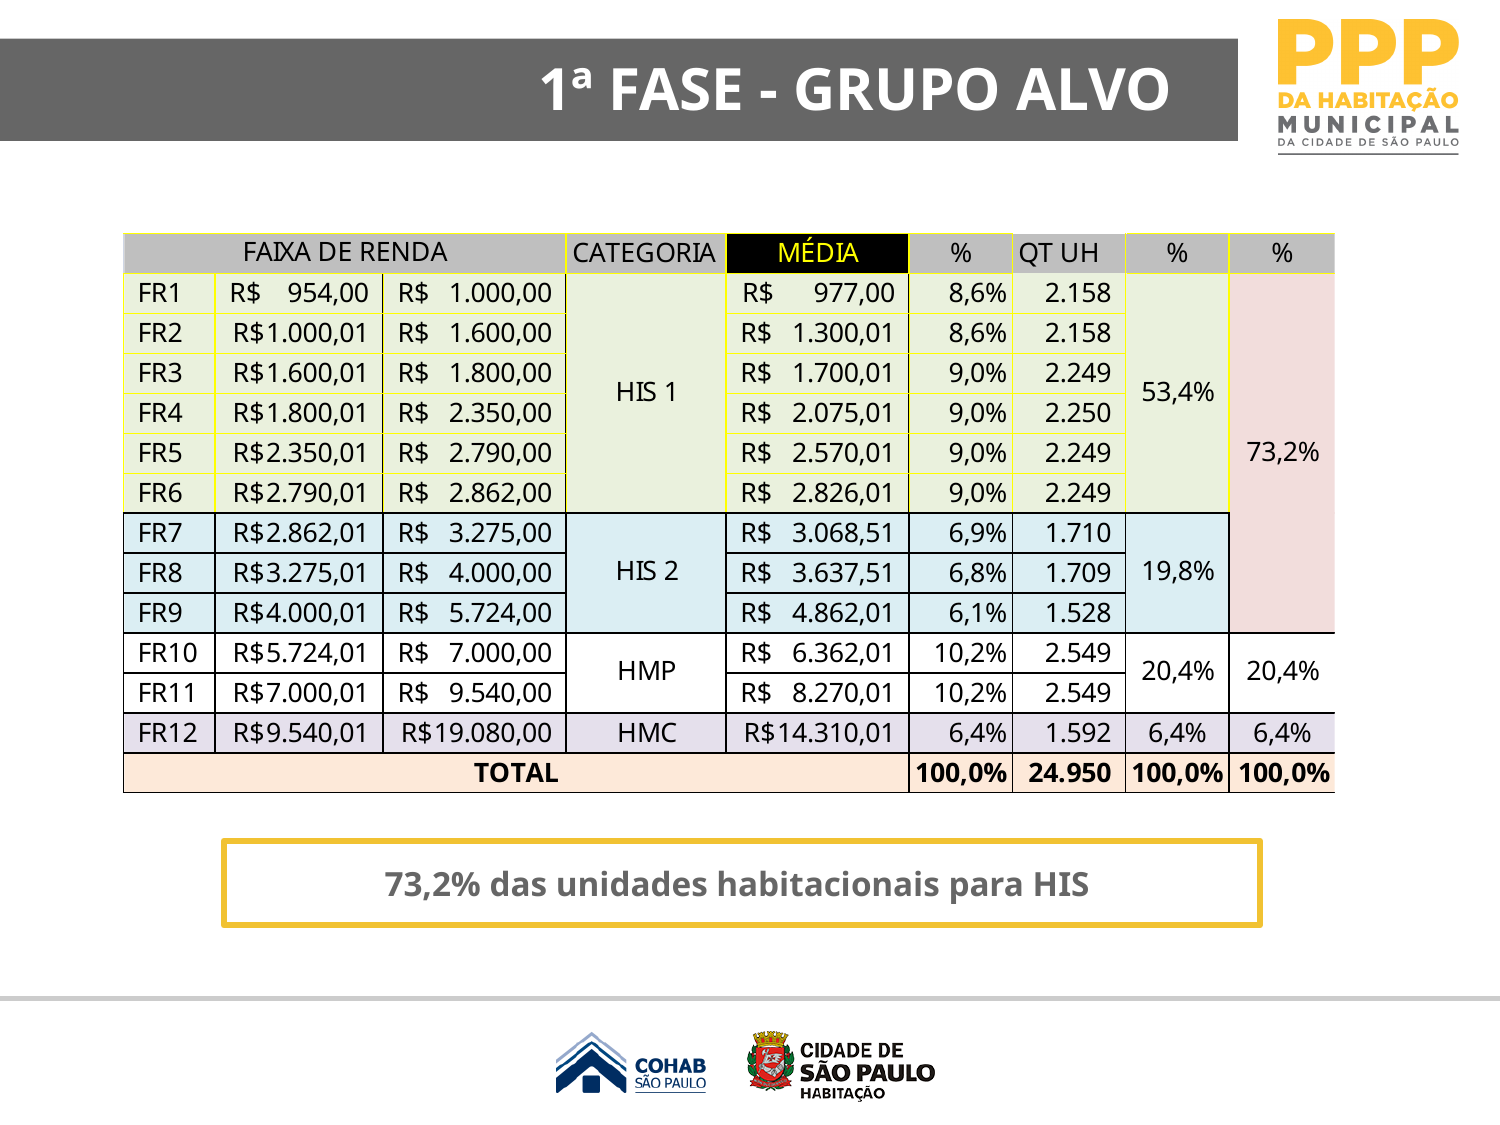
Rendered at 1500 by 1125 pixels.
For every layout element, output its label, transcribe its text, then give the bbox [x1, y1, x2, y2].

picture [531, 976, 952, 1125]
text_box [0, 38, 1238, 141]
picture [1278, 19, 1460, 155]
picture [122, 232, 1337, 794]
text_box 73,2% das unidades habitacionais para HIS [223, 840, 1260, 926]
text_box 1ª FASE - GRUPO ALVO [264, 44, 1187, 130]
